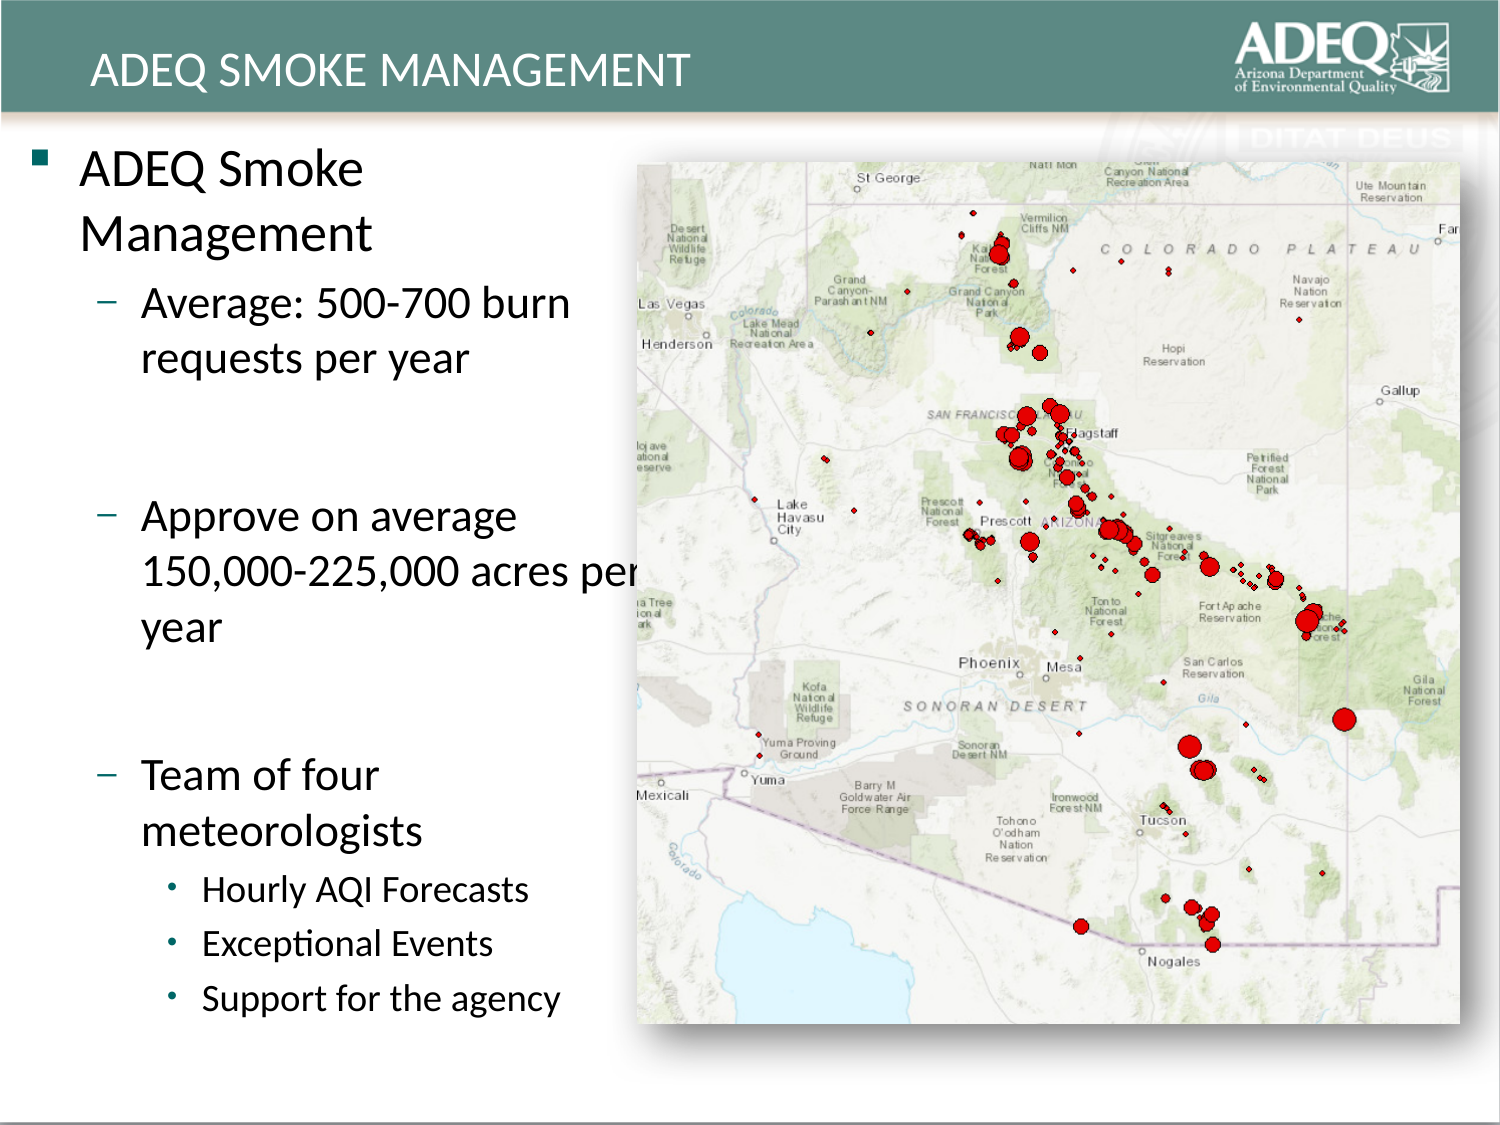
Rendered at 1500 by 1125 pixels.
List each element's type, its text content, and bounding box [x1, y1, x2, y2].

list ADEQ Smoke Management Average: 500-700 burn requests per year Approve on average 150,000-225,000 acres per year Team of four meteorologists Hourly AQI Forecasts Exceptional Events Support for the agency [12, 125, 663, 1088]
title ADEQ SMOKE MANAGEMENT [75, 32, 1275, 100]
picture [0, 0, 1500, 1125]
